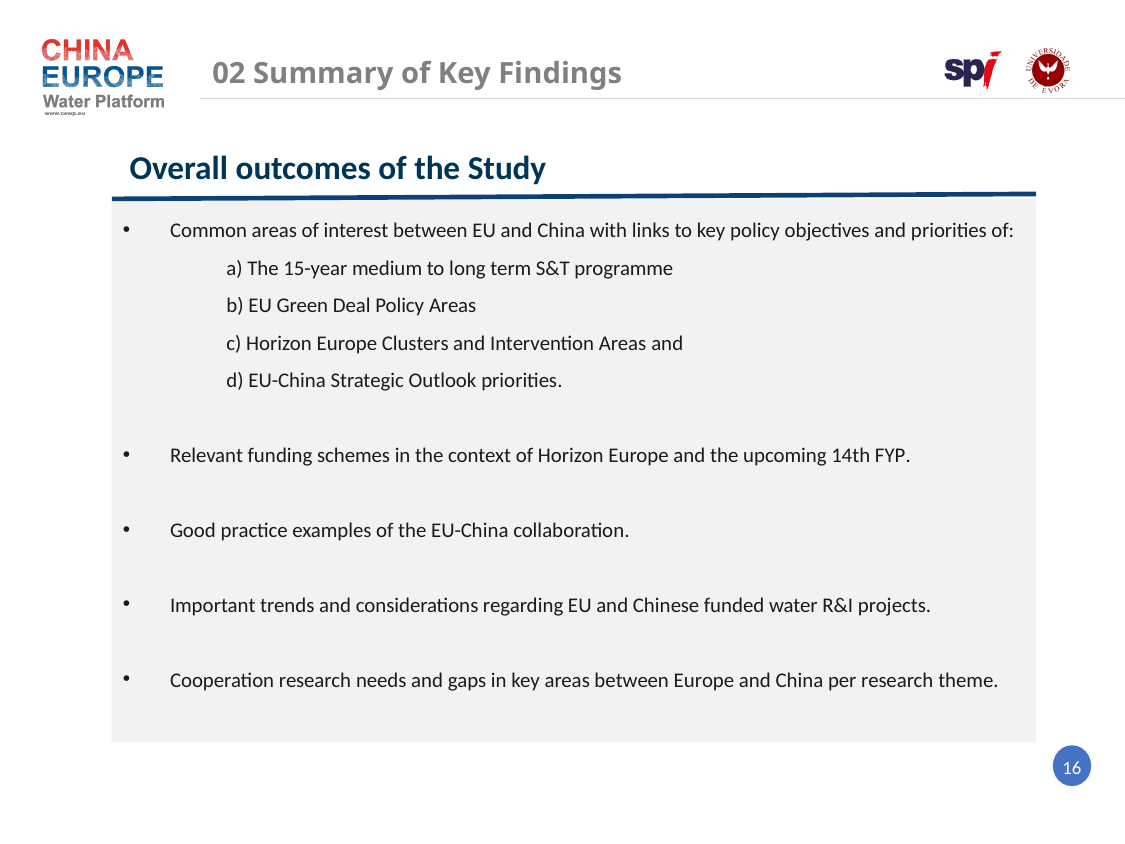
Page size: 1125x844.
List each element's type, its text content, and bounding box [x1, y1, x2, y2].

text_box Overall outcomes of the Study [114, 138, 562, 193]
picture [42, 39, 164, 116]
text_box Common areas of interest between EU and China with links to key policy objectives and priorities of: a) The 15-year medium to long term S&T programme b) EU Green Deal Policy Areas c) Horizon Europe Clusters and Intervention Areas and d) EU-China Strategic Outlook priorities. Relevant funding schemes in the context of Horizon Europe and the upcoming 14th FYP. Good practice examples of the EU-China collaboration. Important trends and considerations regarding EU and Chinese funded water R&I projects. Cooperation research needs and gaps in key areas between Europe and China per research theme. [111, 199, 1036, 743]
picture [1026, 48, 1070, 93]
slide_number 16 [843, 744, 1097, 790]
picture [941, 48, 1004, 94]
text_box 02 Summary of Key Findings [197, 51, 673, 97]
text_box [111, 193, 1036, 199]
